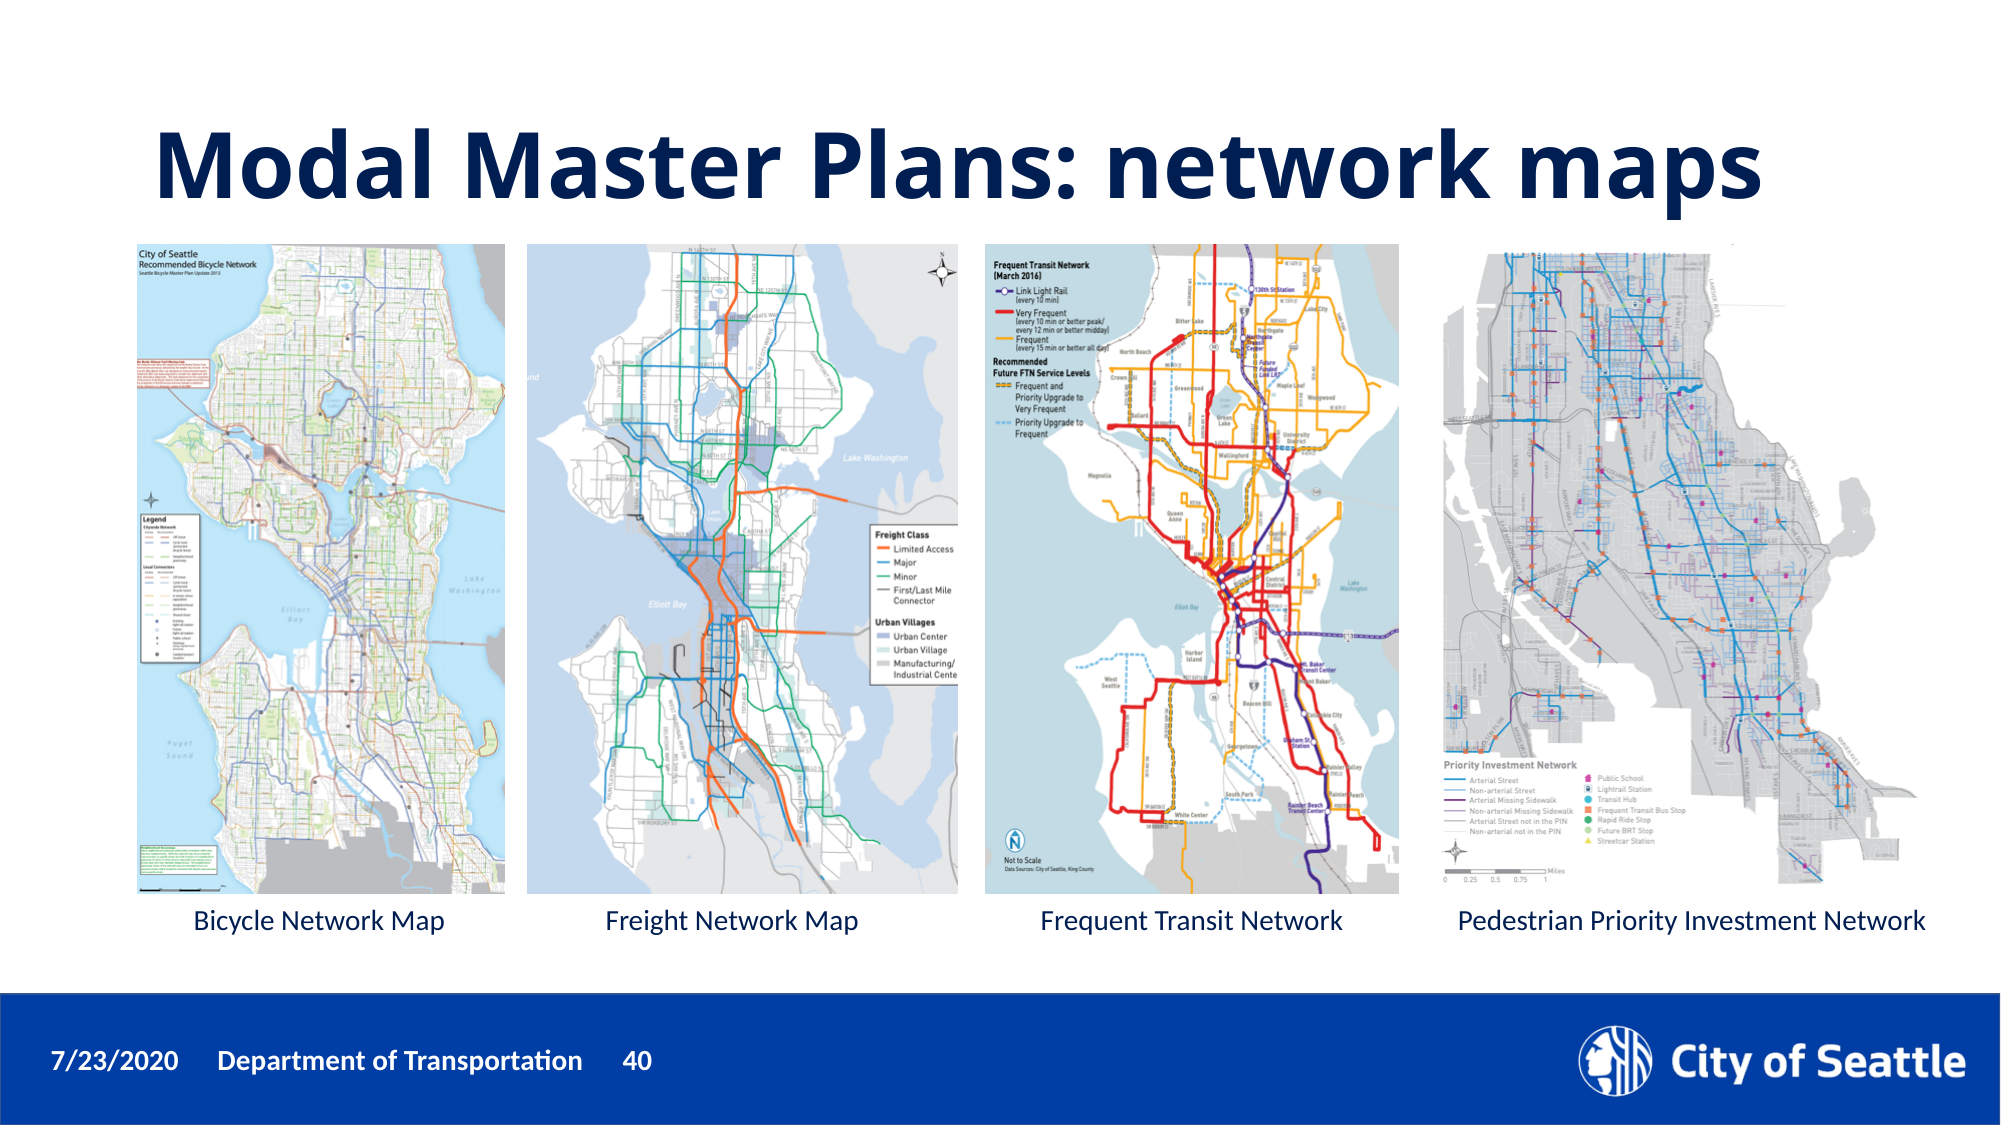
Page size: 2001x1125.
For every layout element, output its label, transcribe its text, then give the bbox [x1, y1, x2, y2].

picture [527, 244, 958, 894]
picture [1544, 993, 2000, 1125]
picture [985, 244, 1399, 894]
text_box Frequent Transit Network [1018, 894, 1366, 944]
text_box Bicycle Network Map [145, 894, 493, 944]
picture [1431, 244, 1937, 894]
text_box Freight Network Map [558, 894, 906, 944]
picture [137, 244, 505, 894]
title Modal Master Plans: network maps [137, 59, 1863, 278]
text_box Pedestrian Priority Investment Network [1439, 893, 1945, 944]
